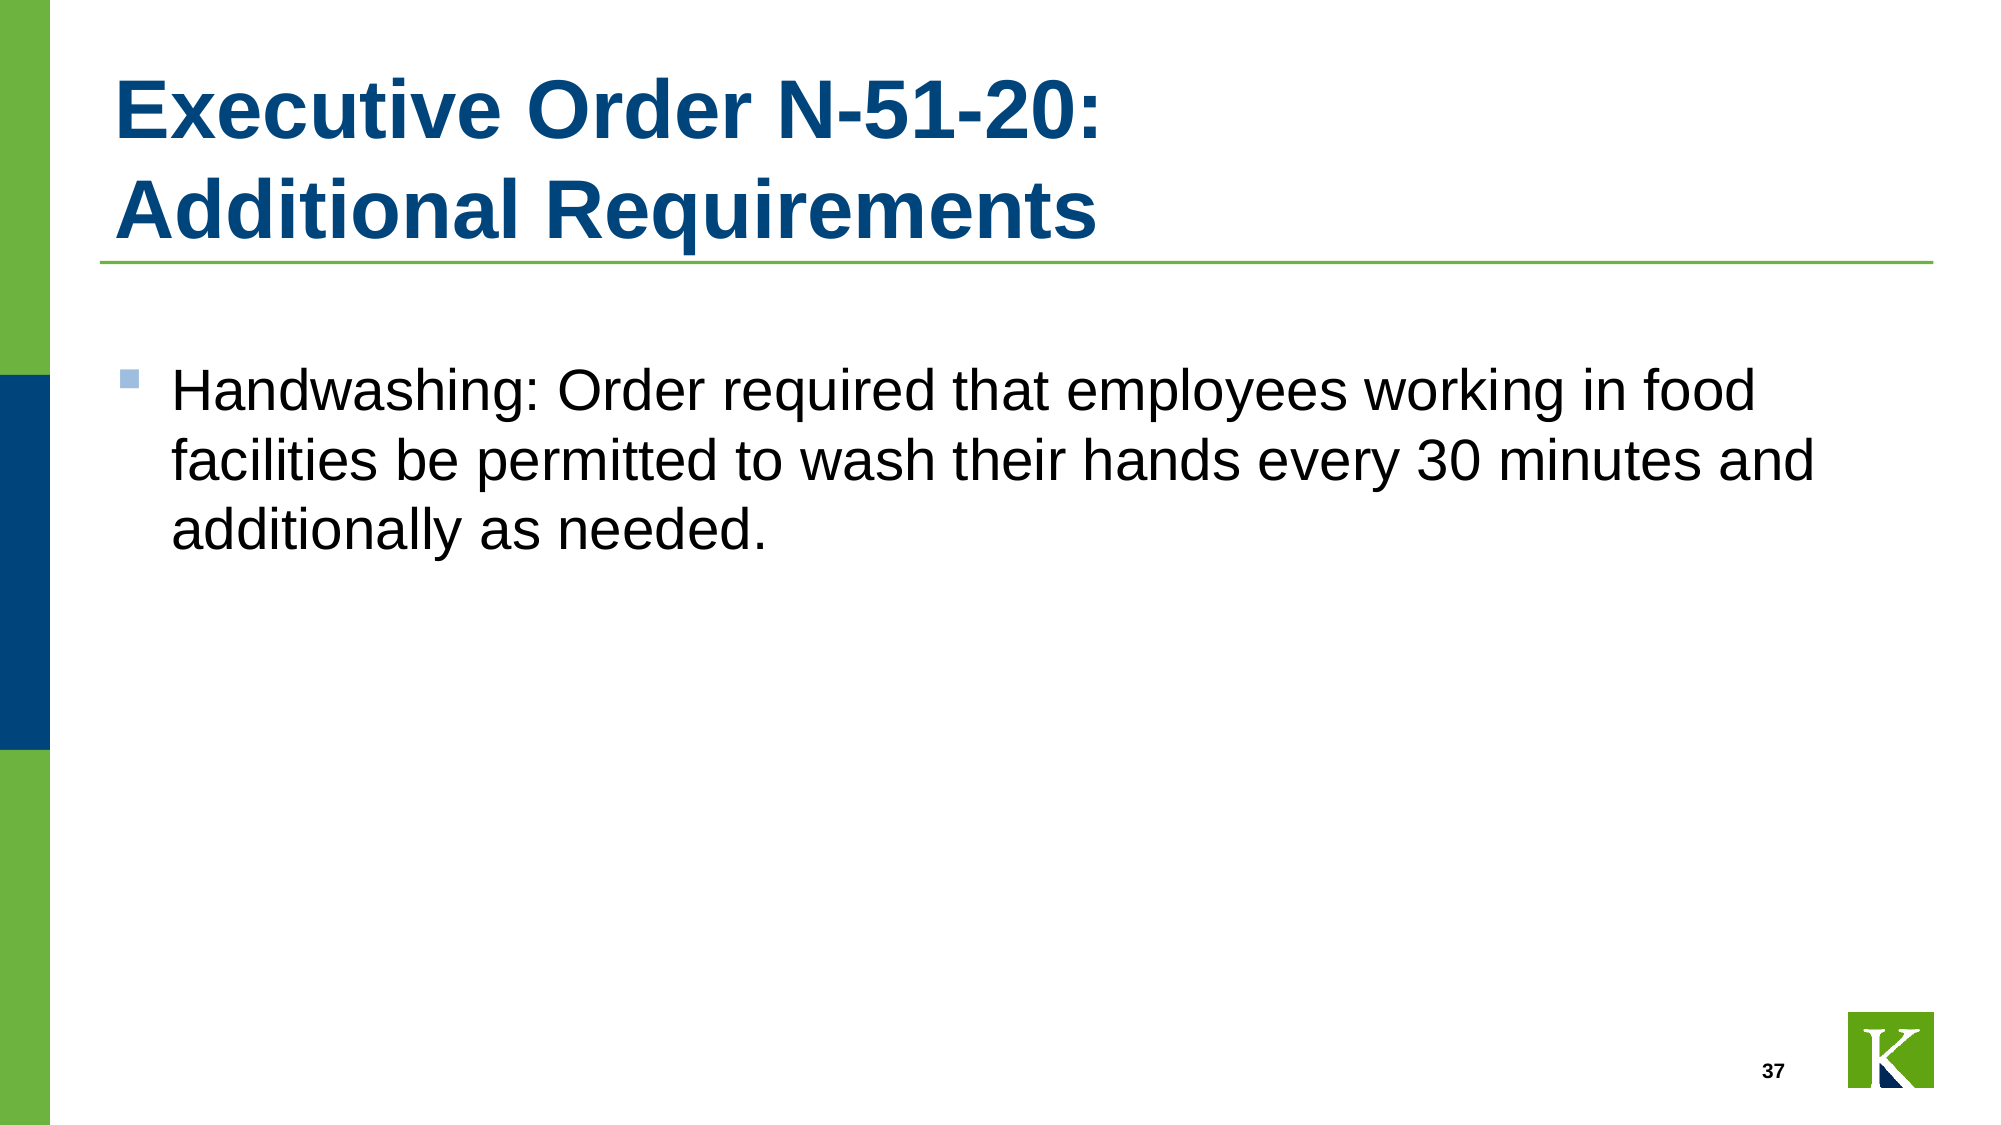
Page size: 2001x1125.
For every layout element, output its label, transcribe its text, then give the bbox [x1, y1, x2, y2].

picture [1848, 1012, 1934, 1088]
list Handwashing: Order required that employees working in food facilities be permitted to wash their hands every 30 minutes and additionally as needed. [99, 344, 1934, 1000]
slide_number 37 [1400, 1050, 1800, 1125]
title Executive Order N-51-20: Additional Requirements [99, 75, 1934, 263]
